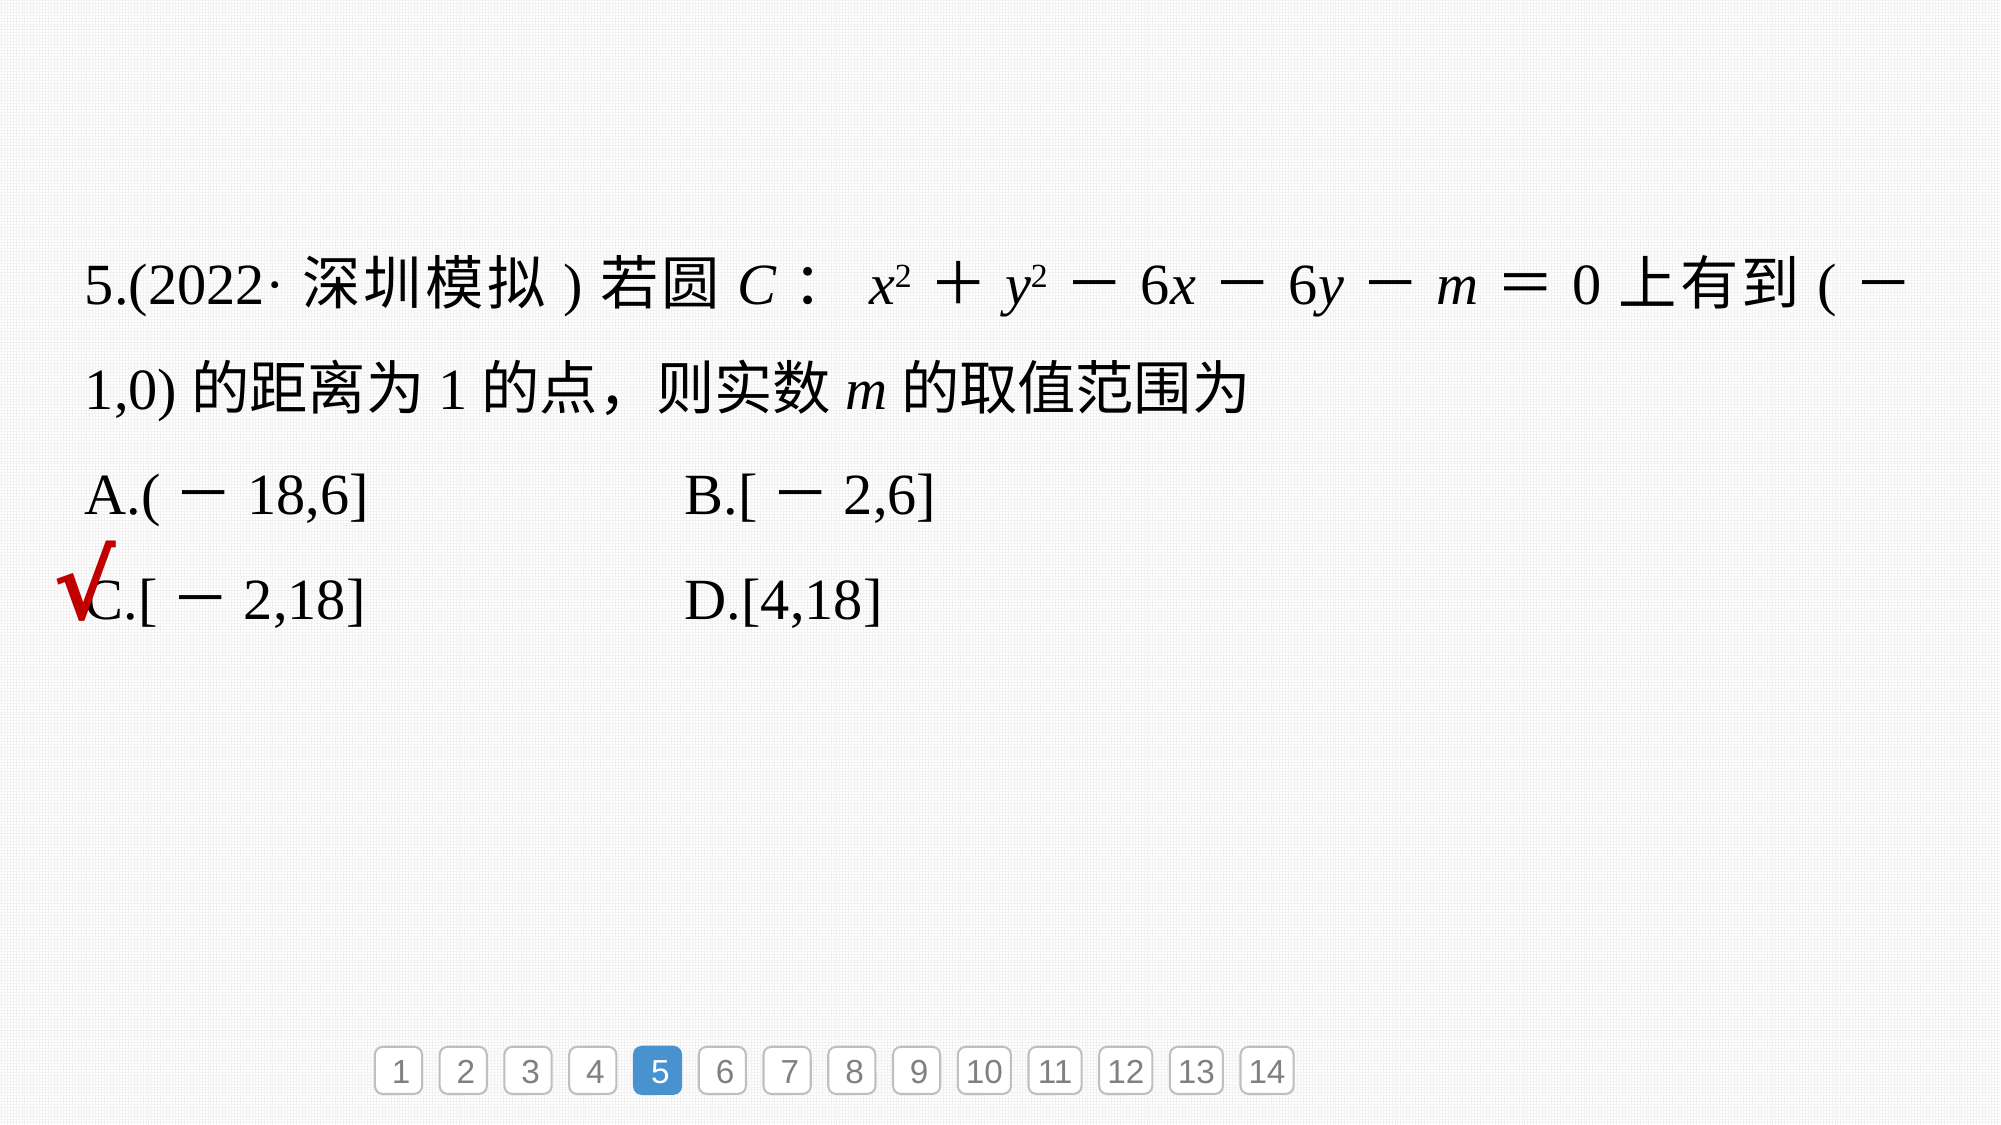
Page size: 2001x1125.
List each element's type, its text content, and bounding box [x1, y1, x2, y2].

text_box 11 [1027, 1045, 1083, 1096]
text_box 5.(2022·深圳模拟)若圆C：x2＋y2－6x－6y－m＝0上有到(－1,0)的距离为1的点，则实数m的取值范围为 A.(－18,6] B.[－2,6] C.[－2,18] D.[4,18] [70, 203, 1942, 639]
text_box 13 [1168, 1045, 1225, 1096]
text_box 2 [438, 1045, 488, 1096]
text_box 5 [632, 1045, 683, 1096]
text_box 7 [762, 1045, 812, 1096]
text_box 3 [503, 1045, 553, 1096]
text_box 9 [891, 1045, 942, 1096]
text_box 4 [568, 1045, 618, 1096]
text_box 8 [827, 1045, 877, 1096]
text_box √ [38, 518, 163, 646]
text_box 1 [373, 1045, 424, 1096]
text_box 10 [956, 1045, 1012, 1096]
text_box 12 [1098, 1045, 1154, 1096]
text_box 6 [697, 1045, 748, 1096]
text_box 14 [1239, 1045, 1295, 1096]
